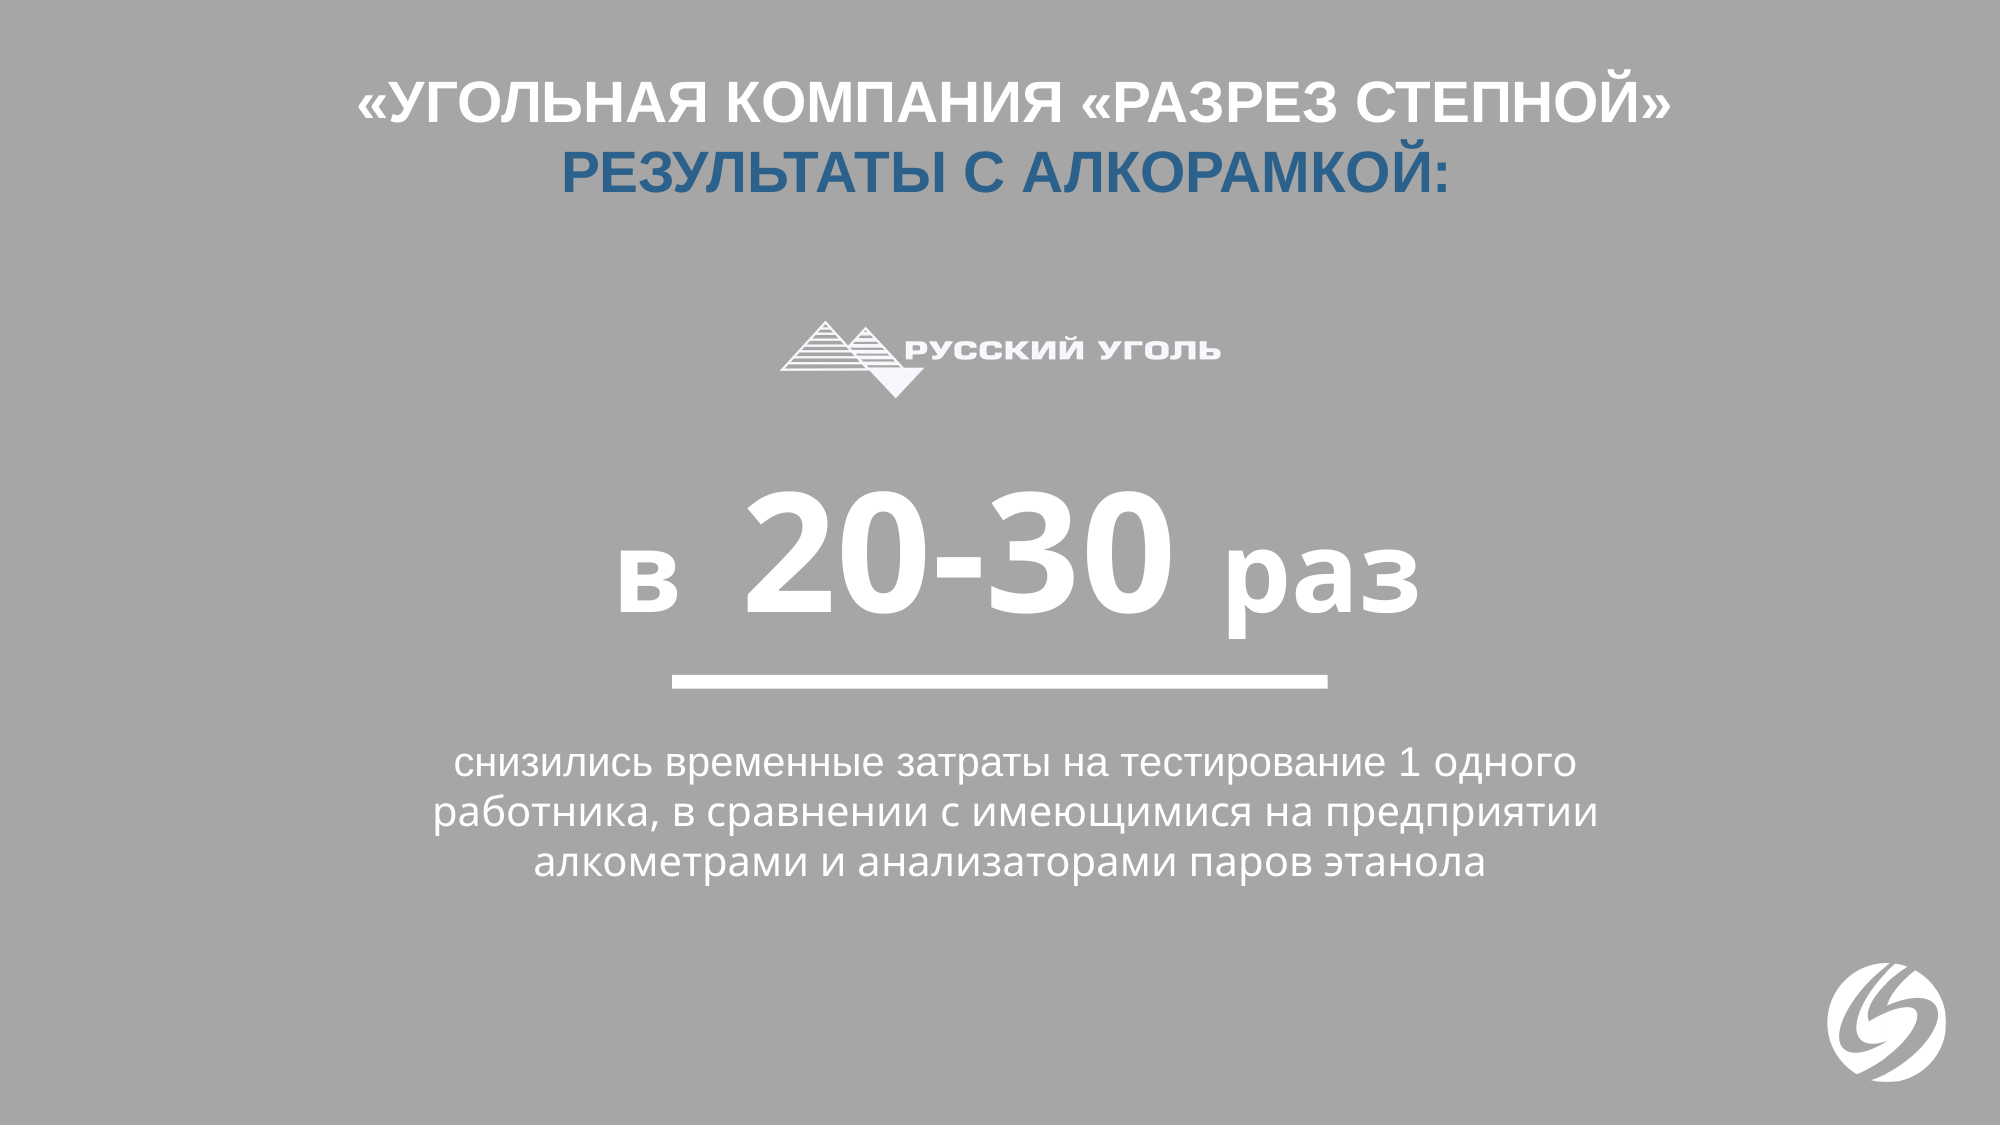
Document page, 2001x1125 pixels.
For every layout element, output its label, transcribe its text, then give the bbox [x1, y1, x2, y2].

picture [1827, 963, 1947, 1082]
text_box [672, 674, 1328, 689]
text_box снизились временные затраты на тестирование 1 одного работника, в сравнении с имеющимися на предприятии алкометрами и анализаторами паров этанола [414, 719, 1618, 836]
picture [774, 315, 1226, 404]
text_box в 20-30 раз [360, 406, 1675, 661]
text_box «УГОЛЬНАЯ КОМПАНИЯ «РАЗРЕЗ СТЕПНОЙ» РЕЗУЛЬТАТЫ С АЛКОРАМКОЙ: [315, 57, 1715, 151]
